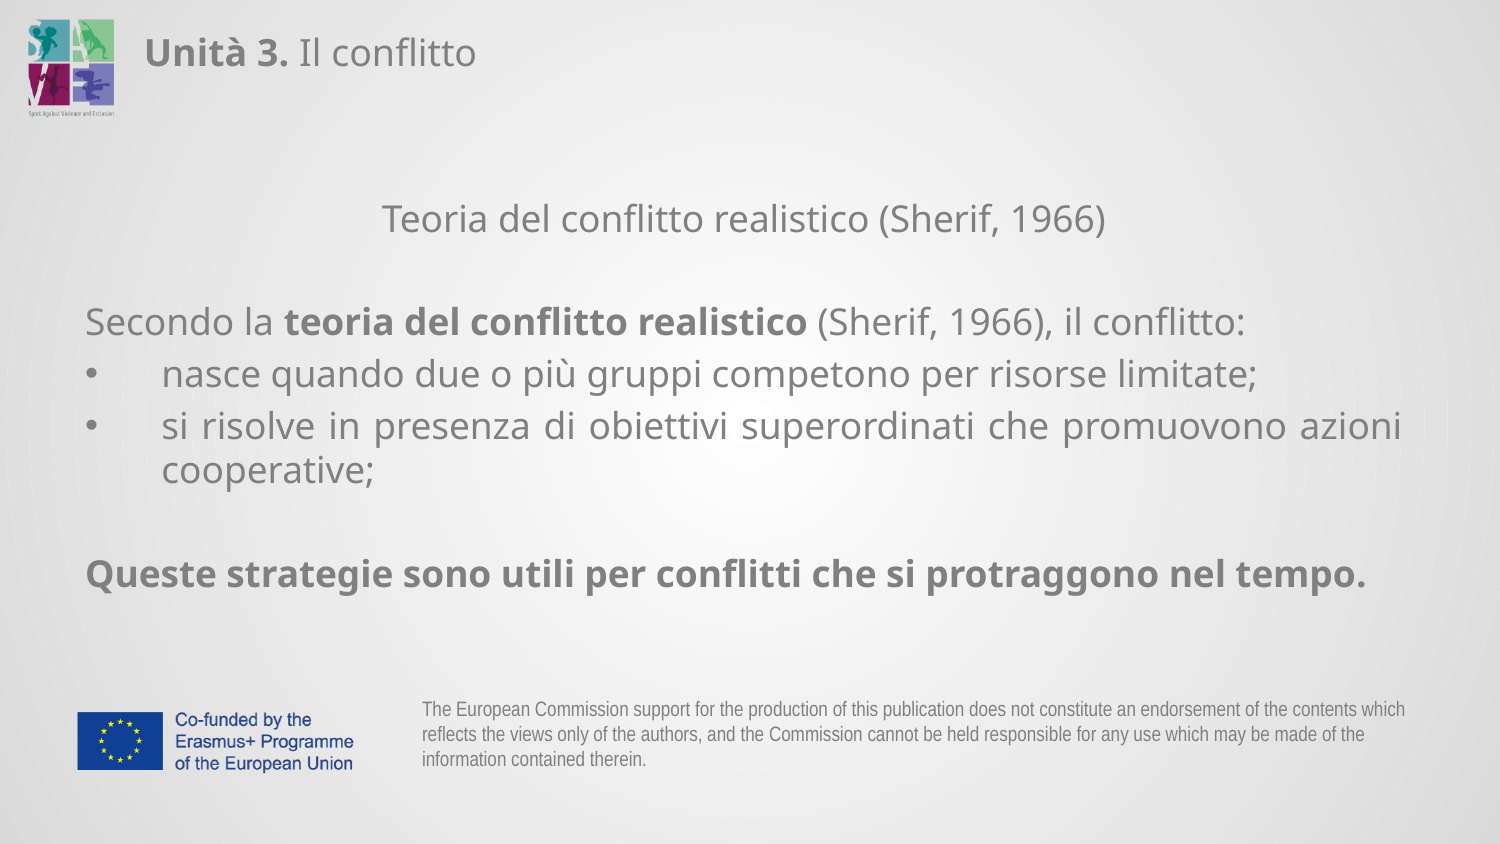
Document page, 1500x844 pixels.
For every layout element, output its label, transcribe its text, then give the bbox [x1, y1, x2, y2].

picture [0, 0, 142, 142]
text_box The European Commission support for the production of this publication does not constitute an endorsement of the contents which reflects the views only of the authors, and the Commission cannot be held responsi­ble for any use which may be made of the information contained therein. [407, 688, 1447, 778]
picture [61, 695, 375, 786]
text_box Unità 3. Il conflitto [128, 23, 1404, 82]
text_box Teoria del conflitto realistico (Sherif, 1966) Secondo la teoria del conflitto realistico (Sherif, 1966), il conflitto: nasce quando due o più gruppi competono per risorse limitate; si risolve in presenza di obiettivi superordinati che promuovono azioni cooperative; Queste strategie sono utili per conflitti che si protraggono nel tempo. [70, 187, 1418, 610]
